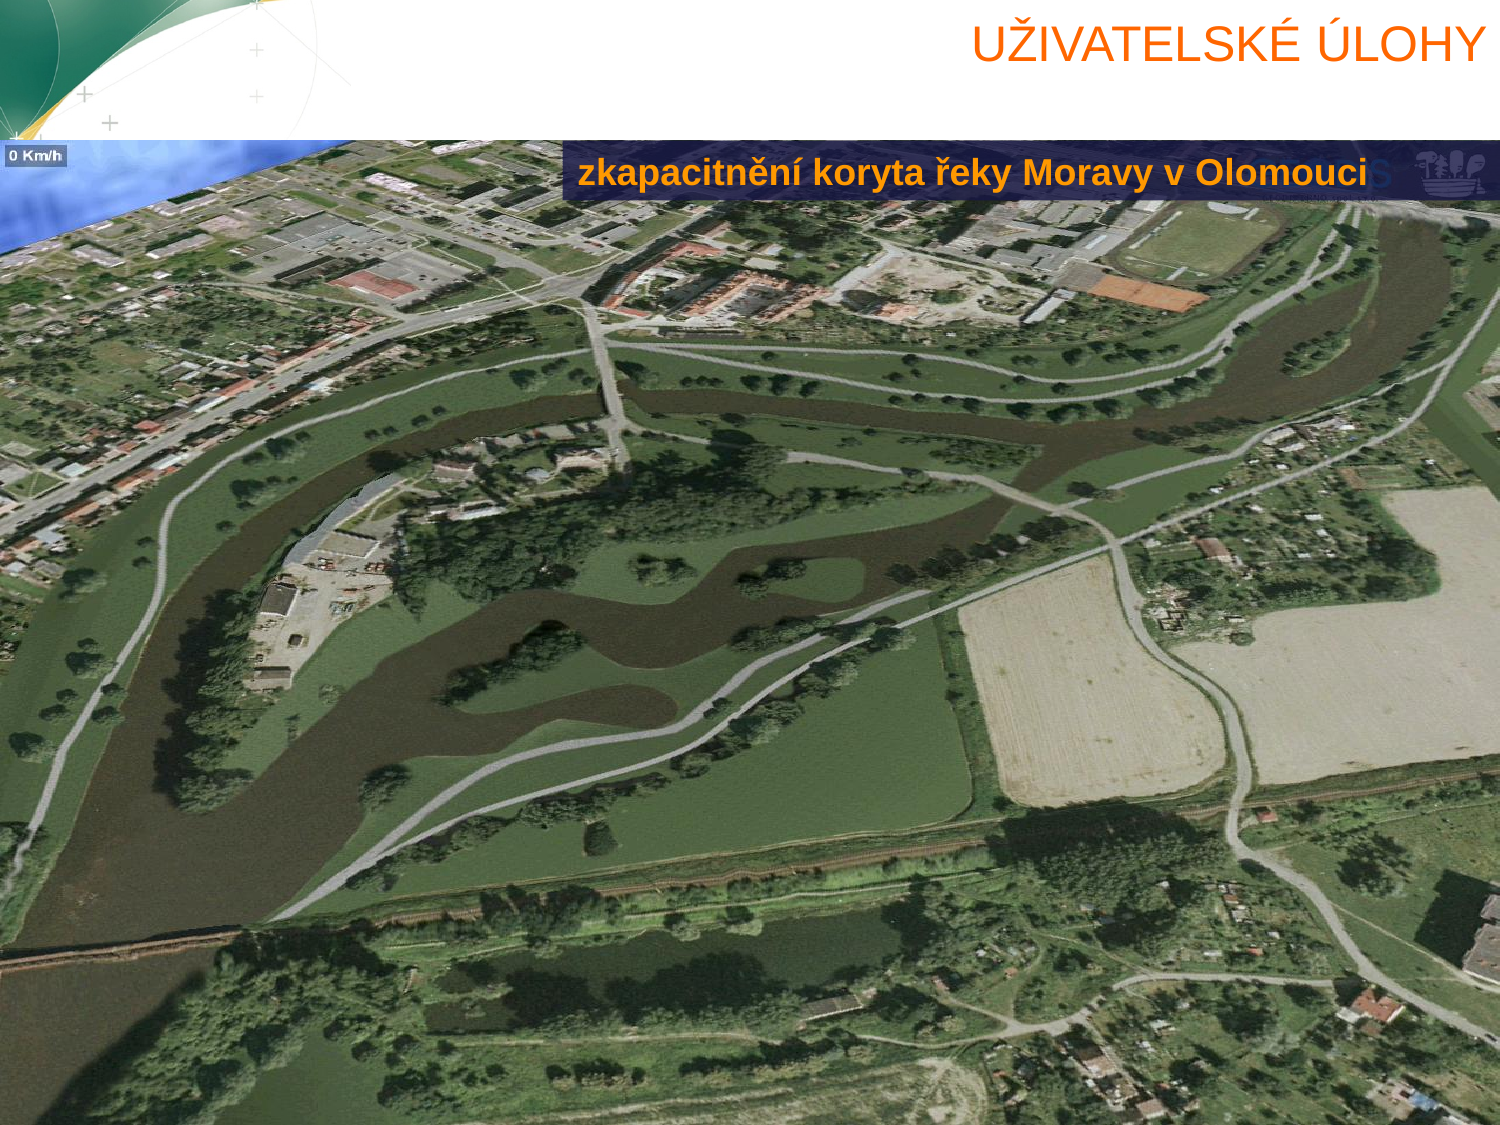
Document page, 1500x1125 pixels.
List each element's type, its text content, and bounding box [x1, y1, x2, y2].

picture [0, 0, 1500, 1125]
title UŽIVATELSKÉ ÚLOHY [377, 11, 1489, 112]
